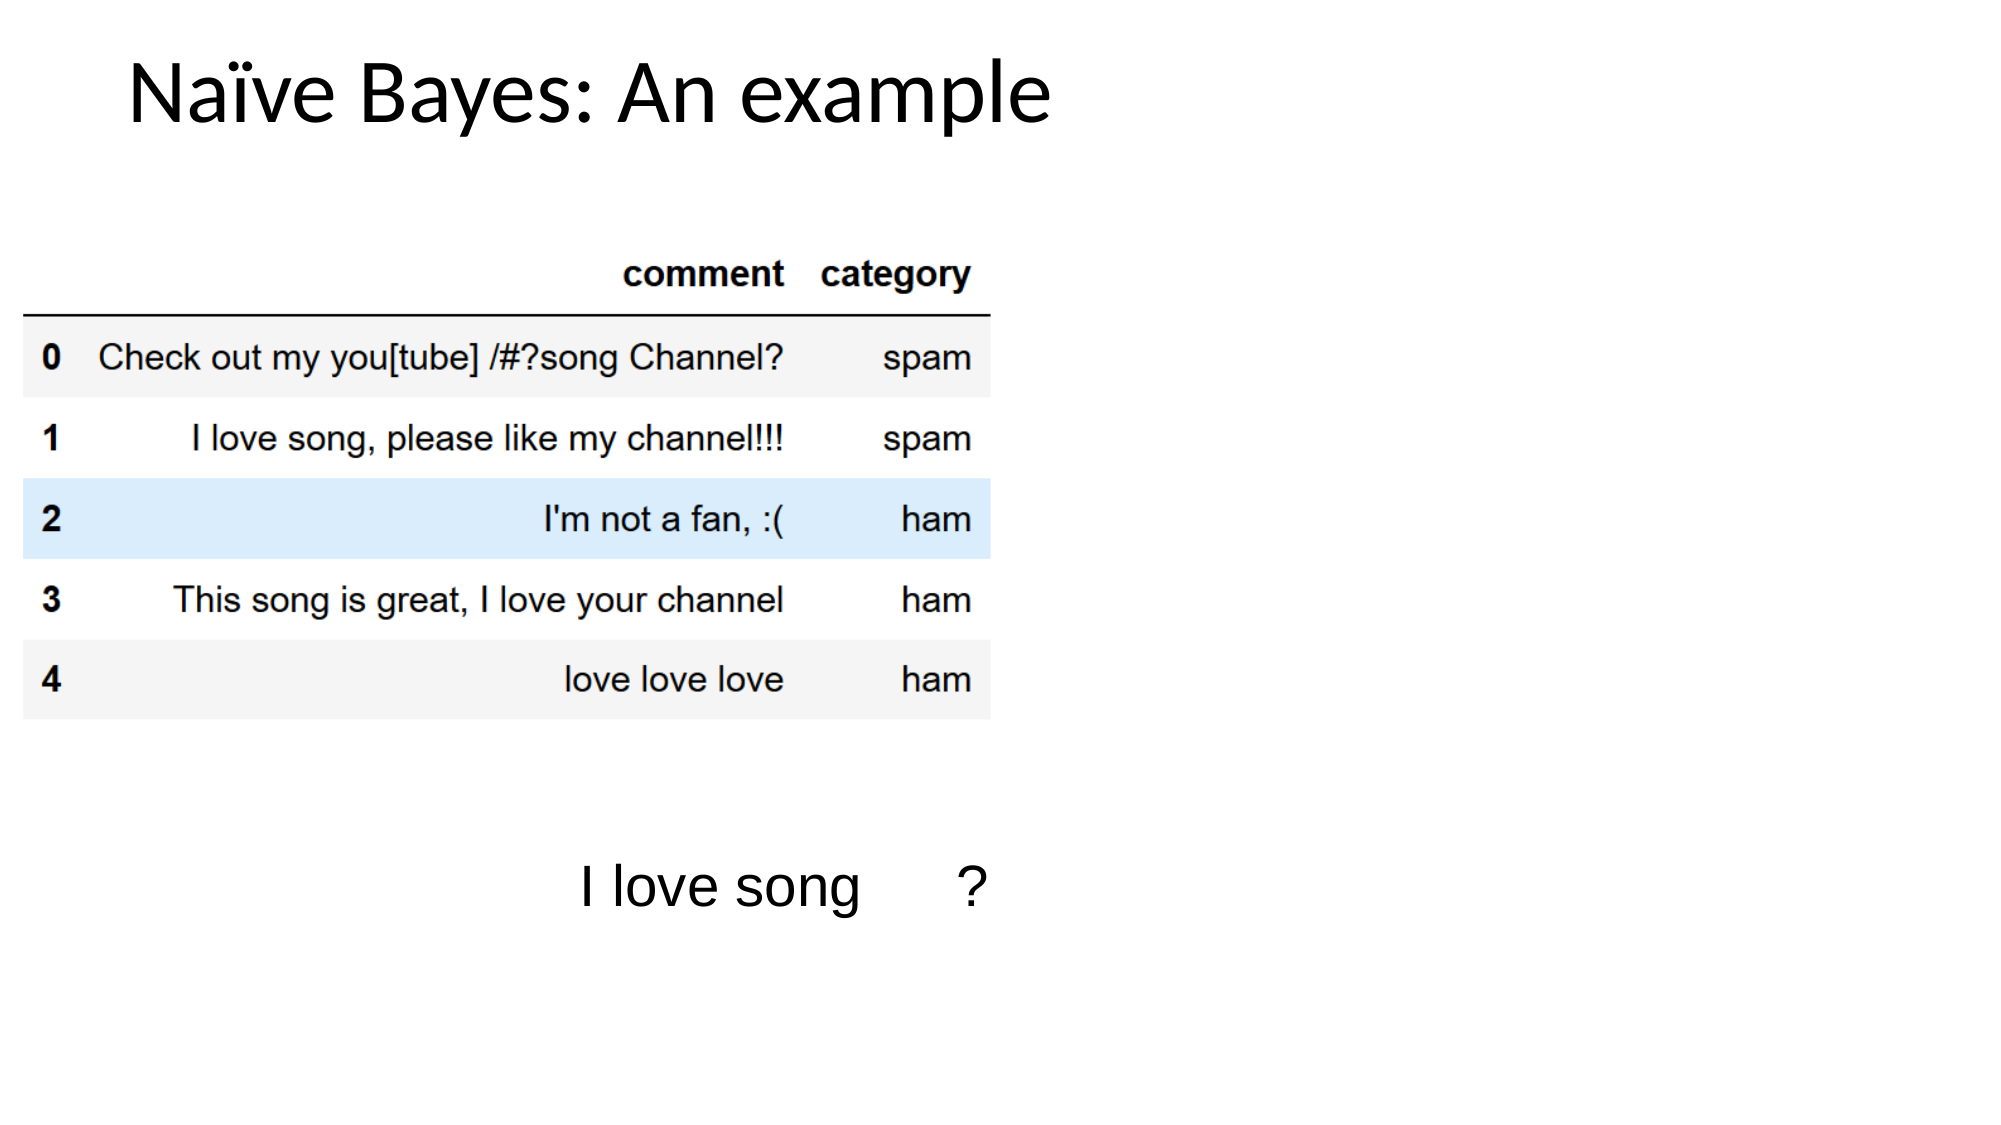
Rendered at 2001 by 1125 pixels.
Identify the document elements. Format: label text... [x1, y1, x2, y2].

picture [21, 251, 992, 722]
text_box ? [844, 840, 1004, 926]
text_box Naïve Bayes: An example [112, 23, 1712, 149]
text_box I love song [349, 840, 844, 926]
